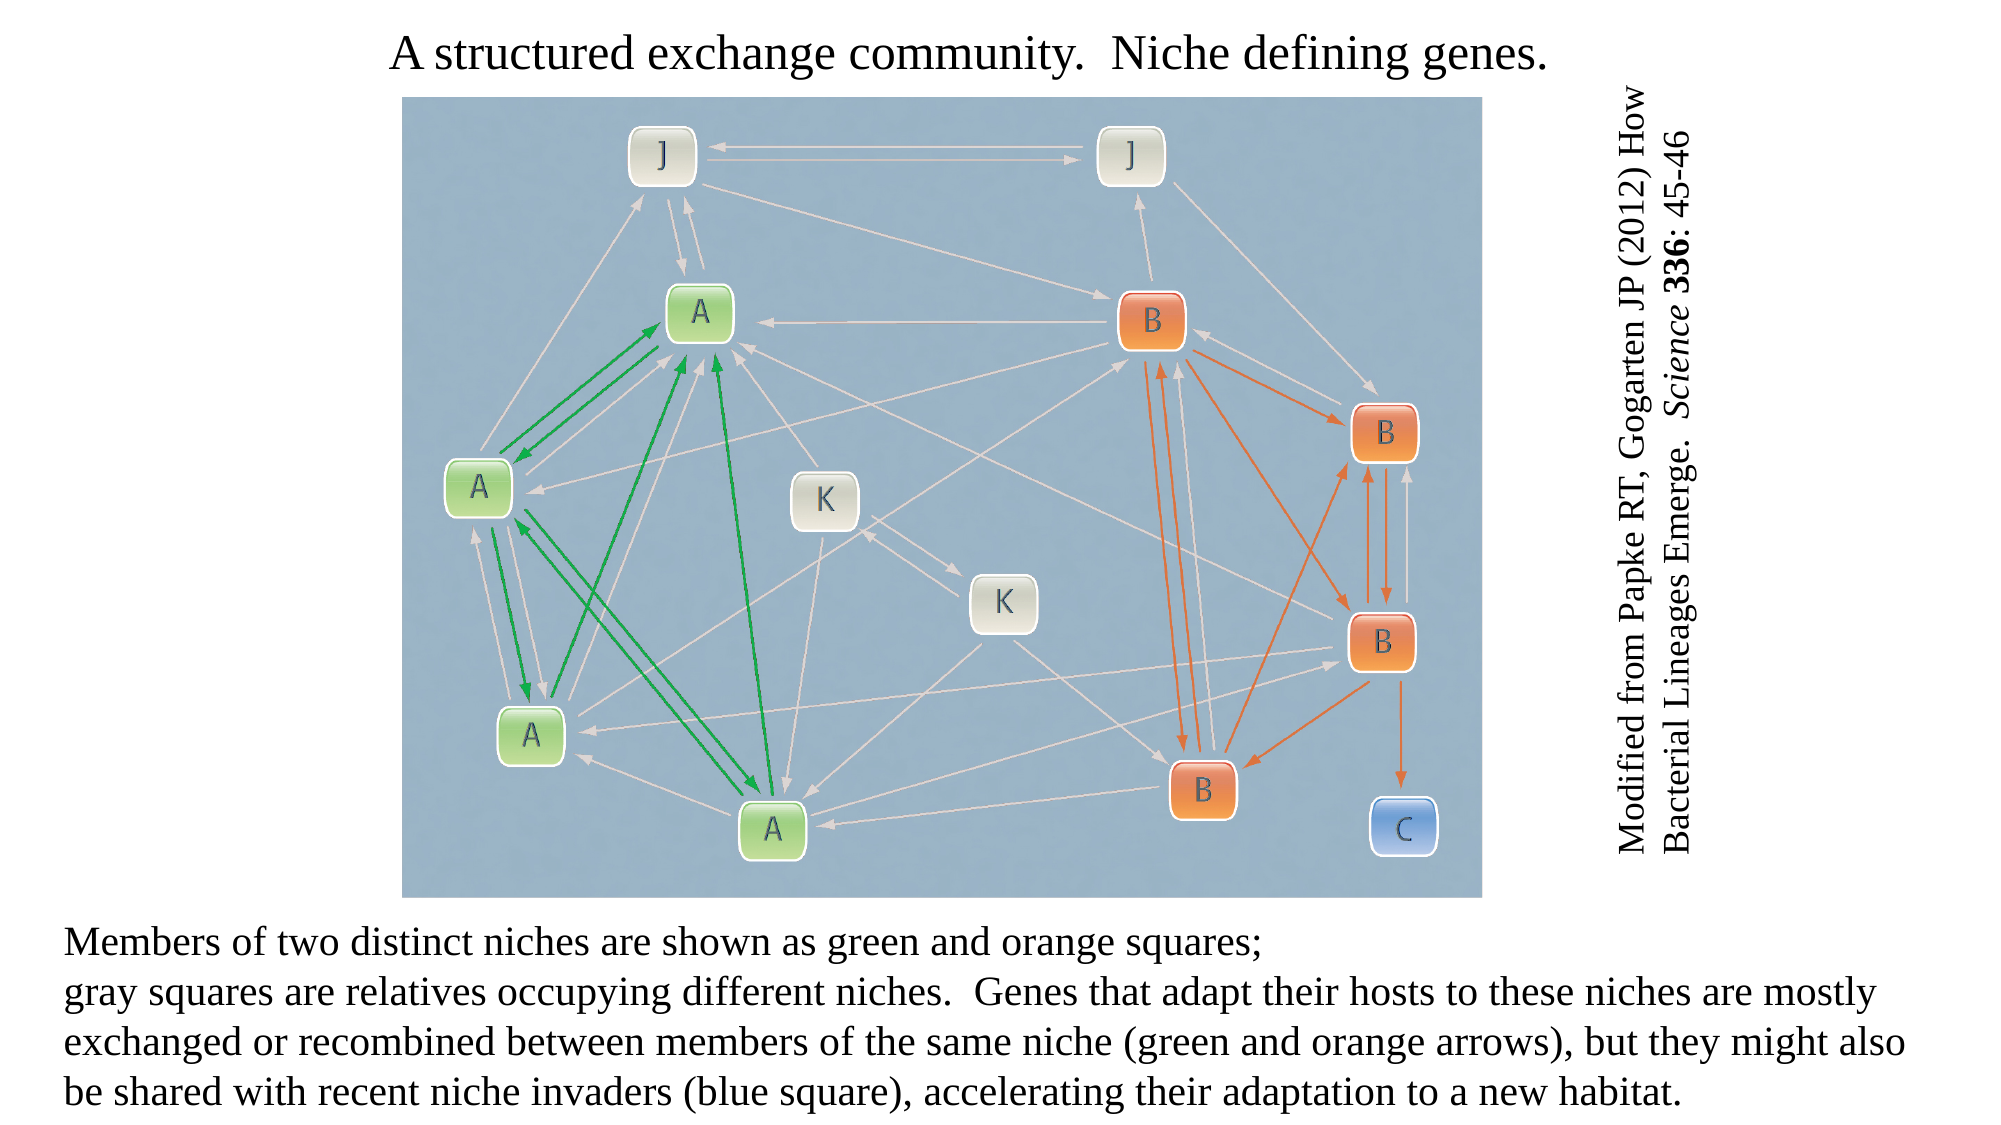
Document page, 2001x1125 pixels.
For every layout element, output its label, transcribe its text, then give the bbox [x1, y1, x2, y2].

text_box A structured exchange community. Niche defining genes. [373, 12, 1565, 88]
text_box Members of two distinct niches are shown as green and orange squares; gray squares are relatives occupying different niches. Genes that adapt their hosts to these niches are mostly exchanged or recombined between members of the same niche (green and orange arrows), but they might also be shared with recent niche invaders (blue square), accelerating their adaptation to a new habitat. [48, 906, 1971, 1122]
text_box Modified from Papke RT, Gogarten JP (2012) How Bacterial Lineages Emerge. Science 336: 45-46 [1598, 44, 1749, 870]
picture [400, 94, 1484, 900]
